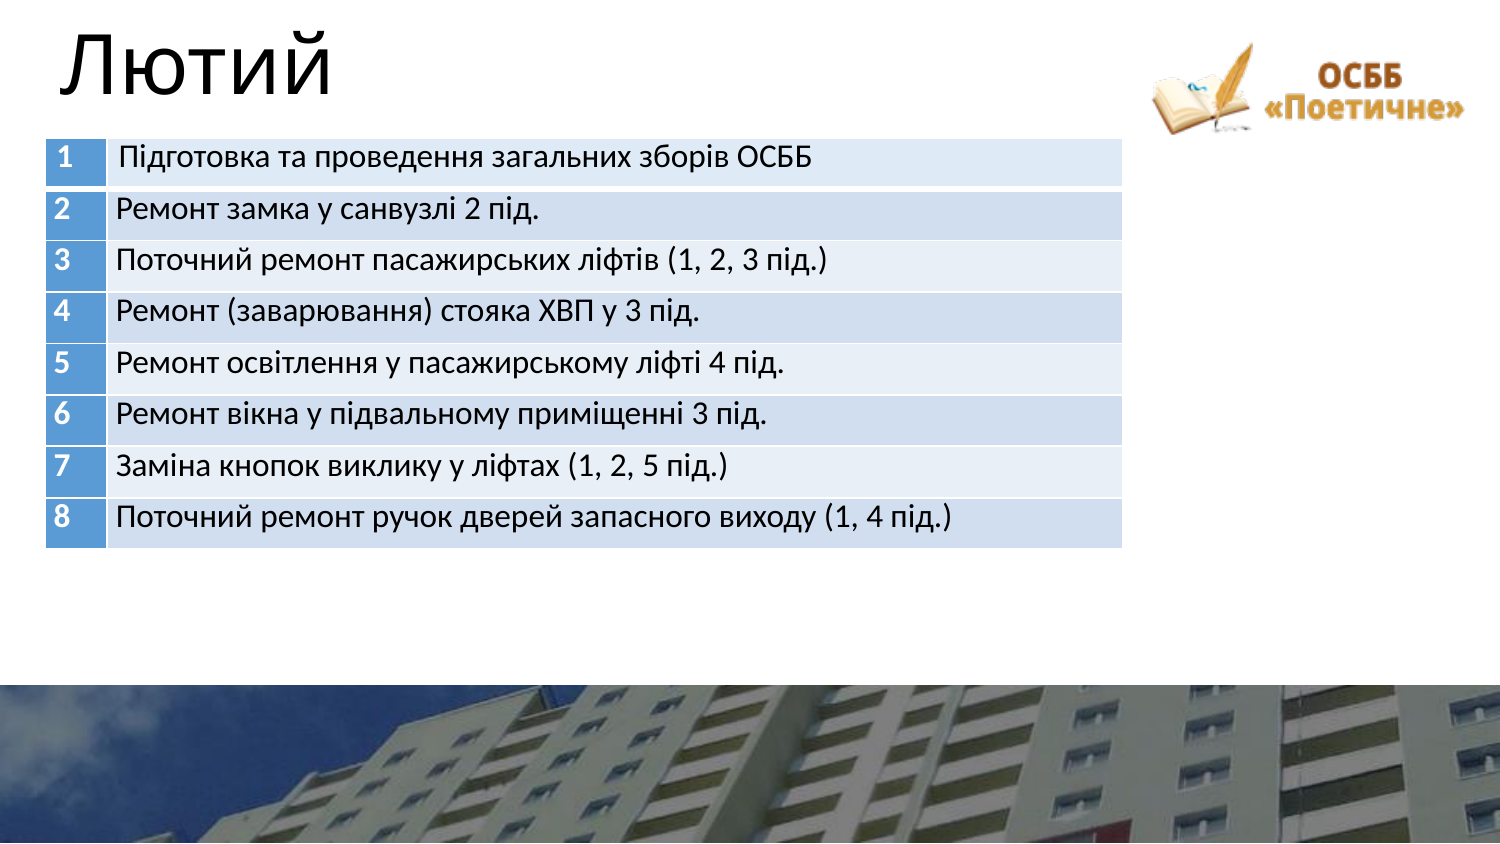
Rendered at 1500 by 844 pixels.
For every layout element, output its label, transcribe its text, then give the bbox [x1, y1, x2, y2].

text_box Лютий [45, 7, 1443, 108]
picture [0, 685, 1500, 844]
table_header Підготовка та проведення загальних зборів ОСББ [108, 139, 1122, 186]
table_cell 2 [46, 192, 106, 240]
table_cell 3 [46, 241, 106, 291]
table_cell Ремонт (заварювання) стояка ХВП у 3 під. [108, 293, 1122, 343]
table_cell 7 [46, 447, 106, 497]
table_cell 5 [46, 344, 106, 394]
table_cell Заміна кнопок виклику у ліфтах (1, 2, 5 під.) [108, 447, 1122, 497]
table_cell 8 [46, 499, 106, 548]
table_cell Ремонт вікна у підвальному приміщенні 3 під. [108, 396, 1122, 445]
table_header 1 [46, 139, 106, 186]
picture [1146, 40, 1479, 138]
table_cell Поточний ремонт ручок дверей запасного виходу (1, 4 під.) [108, 499, 1122, 548]
table_cell 6 [46, 396, 106, 445]
table_cell Ремонт освітлення у пасажирському ліфті 4 під. [108, 344, 1122, 394]
table_cell 4 [46, 293, 106, 343]
table_cell Ремонт замка у санвузлі 2 під. [108, 192, 1122, 240]
table_cell Поточний ремонт пасажирських ліфтів (1, 2, 3 під.) [108, 241, 1122, 291]
